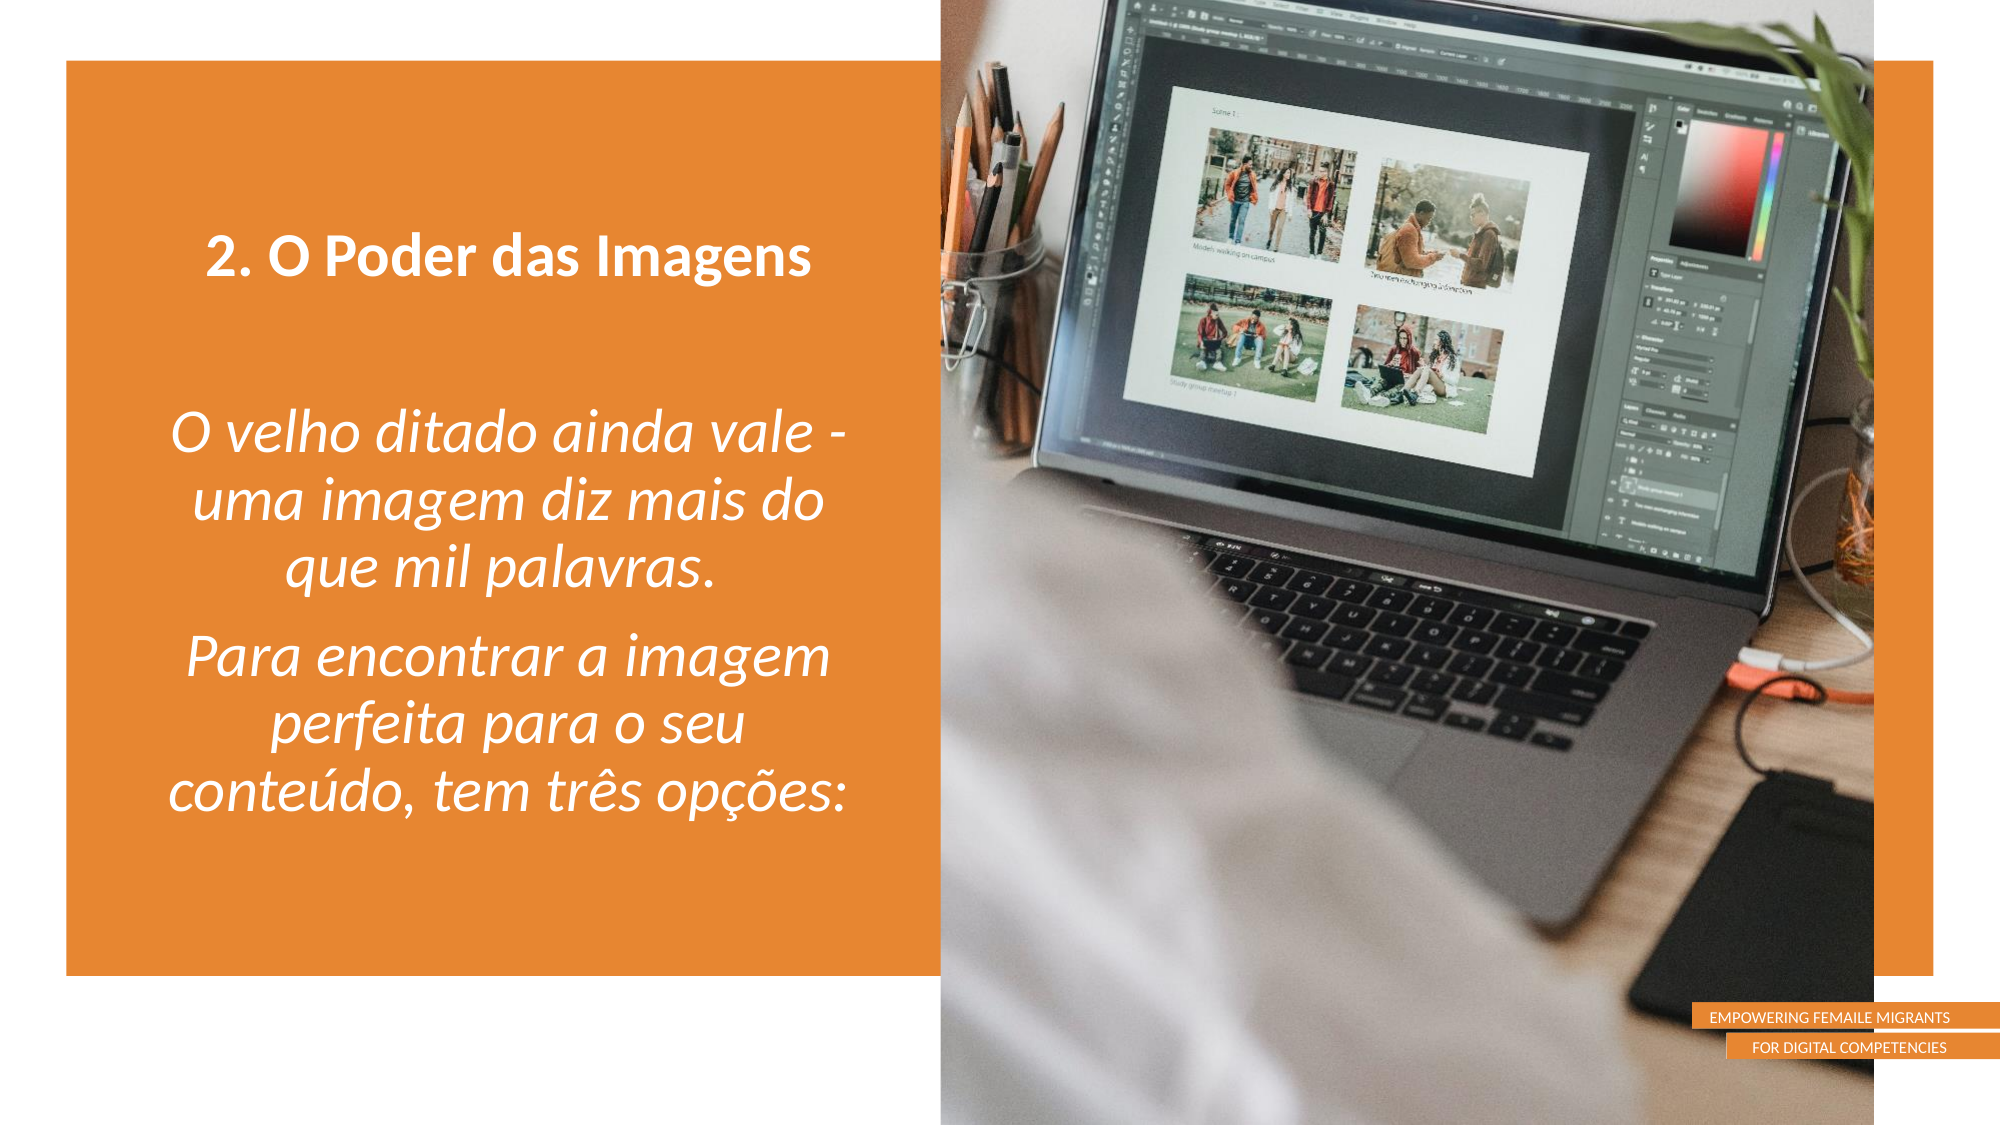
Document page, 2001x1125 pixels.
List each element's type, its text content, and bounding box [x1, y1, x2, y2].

list 2. O Poder das Imagens O velho ditado ainda vale - uma imagem diz mais do que mil palavras. Para encontrar a imagem perfeita para o seu conteúdo, tem três opções: [150, 154, 868, 893]
picture [940, 0, 1874, 1125]
